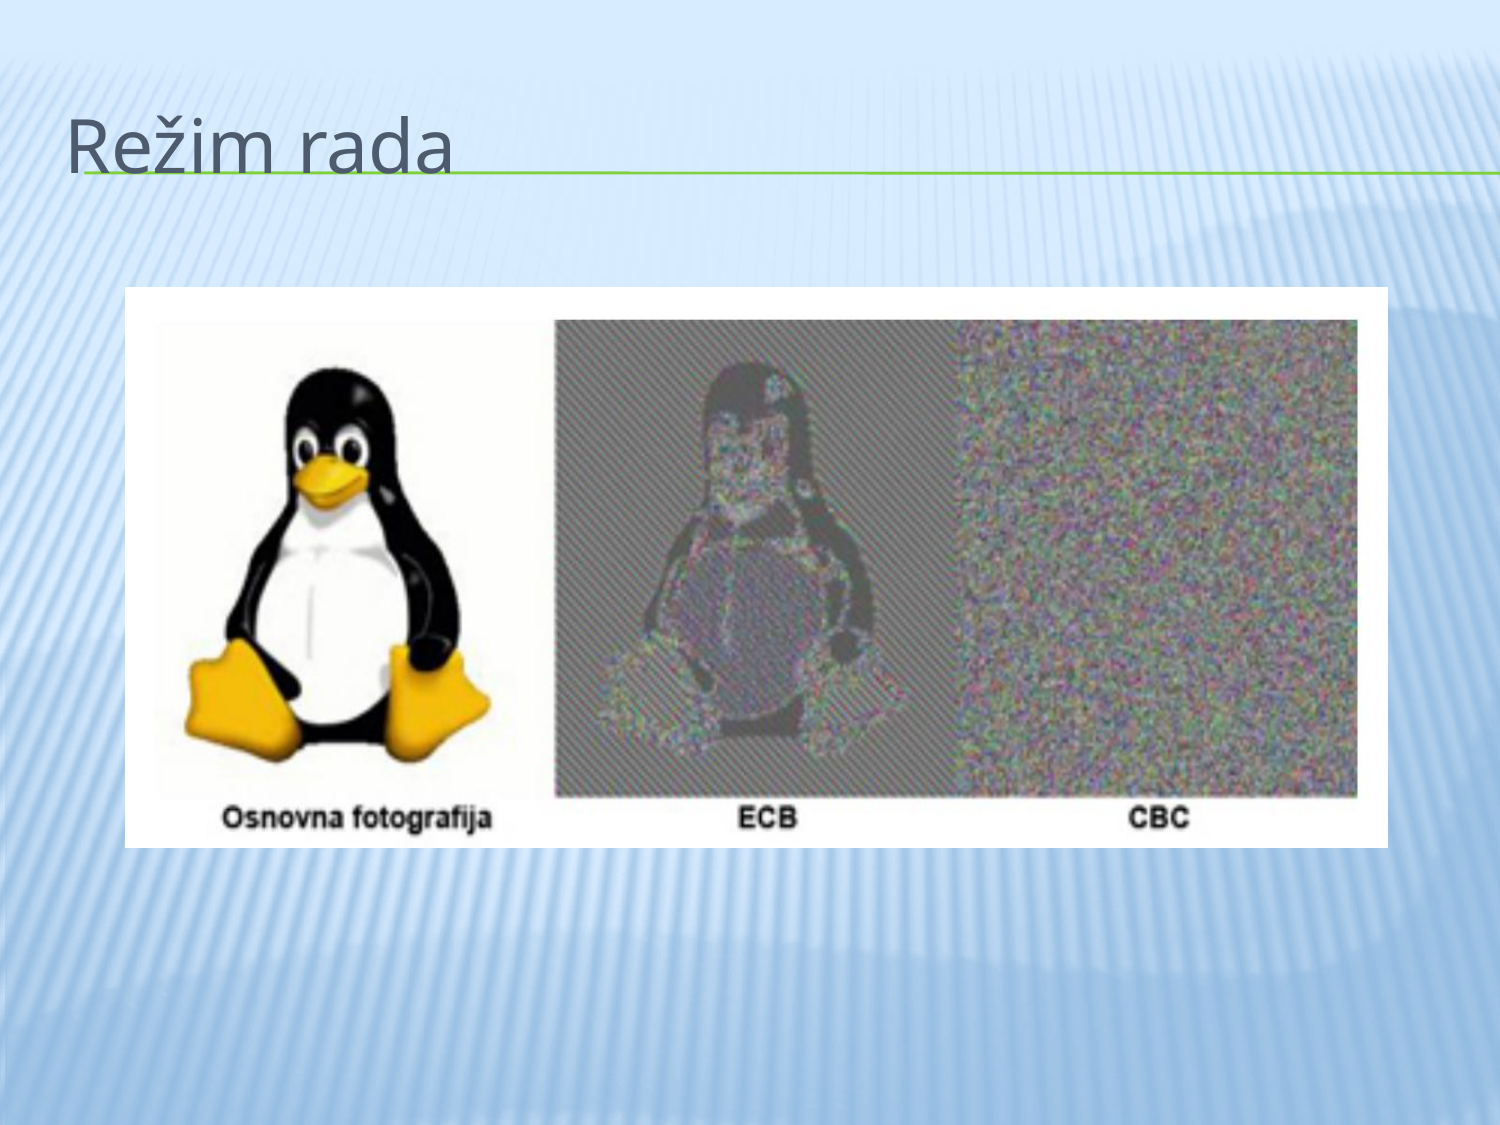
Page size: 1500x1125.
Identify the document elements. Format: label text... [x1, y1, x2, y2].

picture [124, 287, 1388, 848]
title Režim rada [50, 75, 1475, 213]
